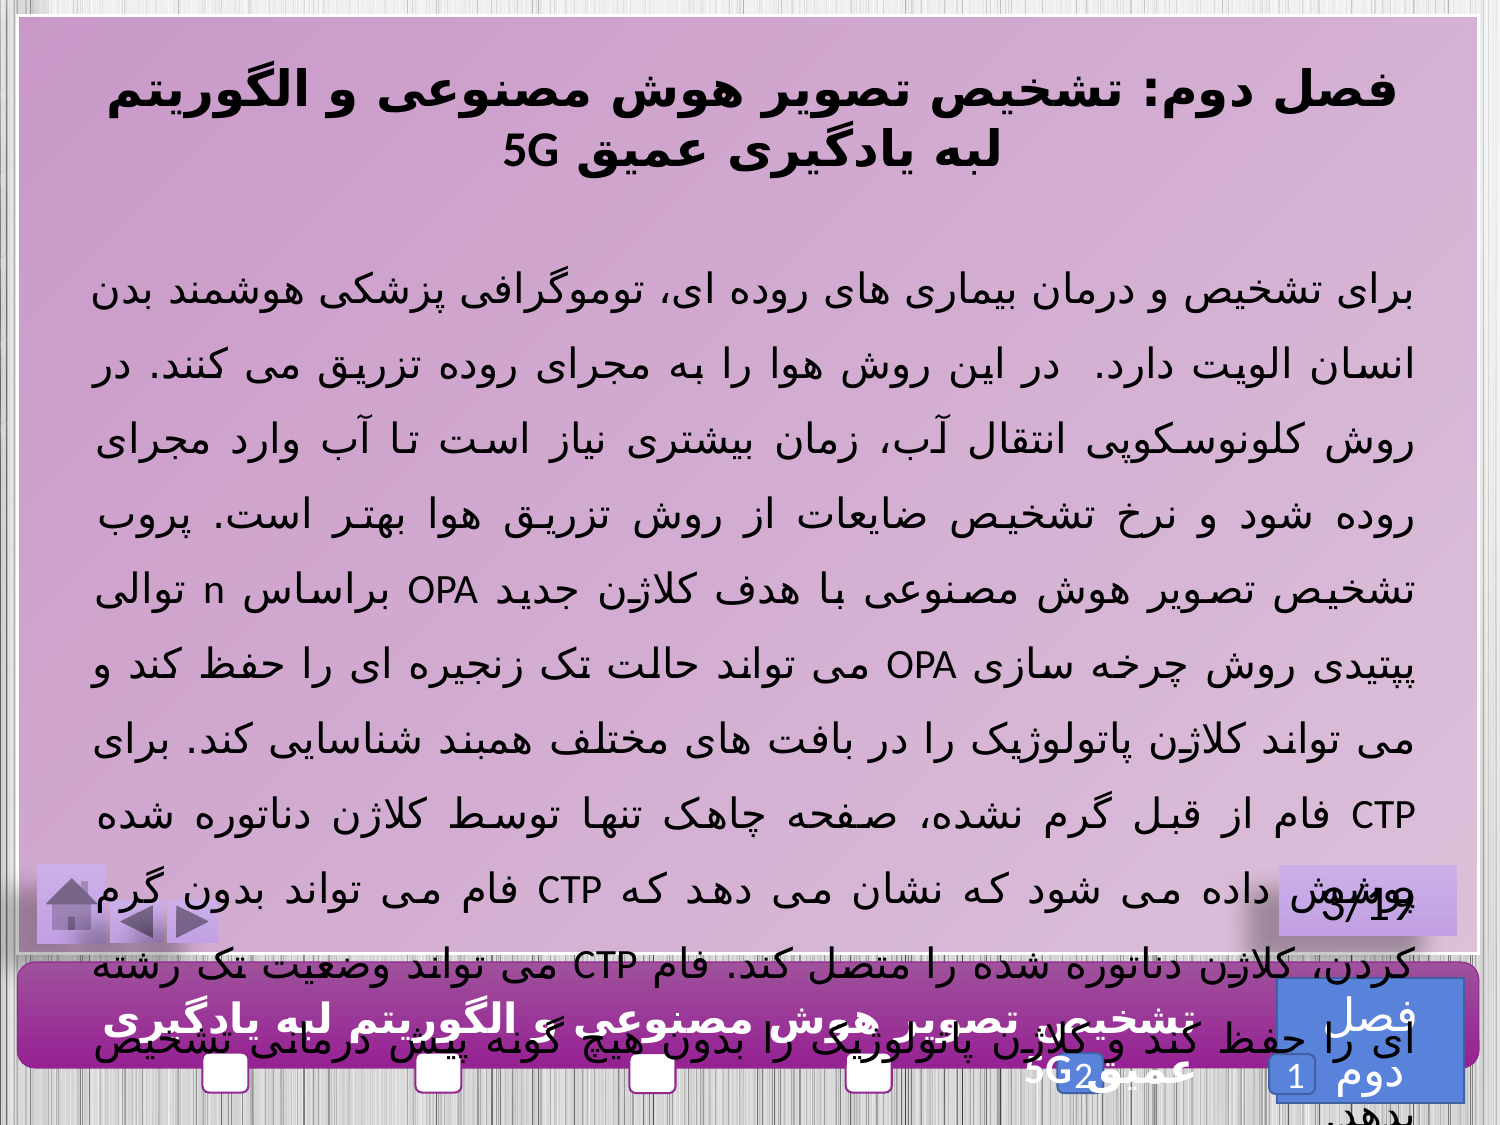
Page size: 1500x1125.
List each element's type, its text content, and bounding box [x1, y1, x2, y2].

text_box [16, 961, 1480, 1069]
text_box [37, 863, 107, 945]
text_box [37, 27, 1457, 864]
text_box [16, 14, 1480, 955]
text_box فصل دوم: تشخیص تصویر هوش مصنوعی و الگوریتم لبه یادگیری عمیق 5G برای تشخیص و درمان بیماری های روده ای، توموگرافی پزشکی هوشمند بدن انسان الویت دارد. در این روش هوا را به مجرای روده تزریق می کنند. در روش کلونوسکوپی انتقال آب، زمان بیشتری نیاز است تا آب وارد مجرای روده شود و نرخ تشخیص ضایعات از روش تزریق هوا بهتر است. پروب تشخیص تصویر هوش مصنوعی با هدف کلاژن جدید OPA براساس n توالی پپتیدی روش چرخه سازی OPA می تواند حالت تک زنجیره ای را حفظ کند و می تواند کلاژن پاتولوژیک را در بافت های مختلف همبند شناسایی کند. برای CTP فام از قبل گرم نشده، صفحه چاهک تنها توسط کلاژن دناتوره شده پوشش داده می شود که نشان می دهد که CTP فام می تواند بدون گرم کردن، کلاژن دناتوره شده را متصل کند. فام CTP می تواند وضعیت تک رشته ای را حفظ کند و کلاژن پاتولوژیک را بدون هیچ گونه پیش درمانی تشخیص بدهد. [75, 49, 1431, 841]
text_box [167, 900, 218, 943]
text_box تشخیص تصویر هوش مصنوعی و الگوریتم لبه یادگیری عمیق 5G [78, 984, 1213, 1099]
text_box [109, 899, 165, 944]
text_box 1 [1268, 1052, 1317, 1096]
text_box فصل دوم [1276, 977, 1465, 1104]
picture [0, 0, 1500, 1125]
text_box 3/19 [1279, 864, 1457, 937]
